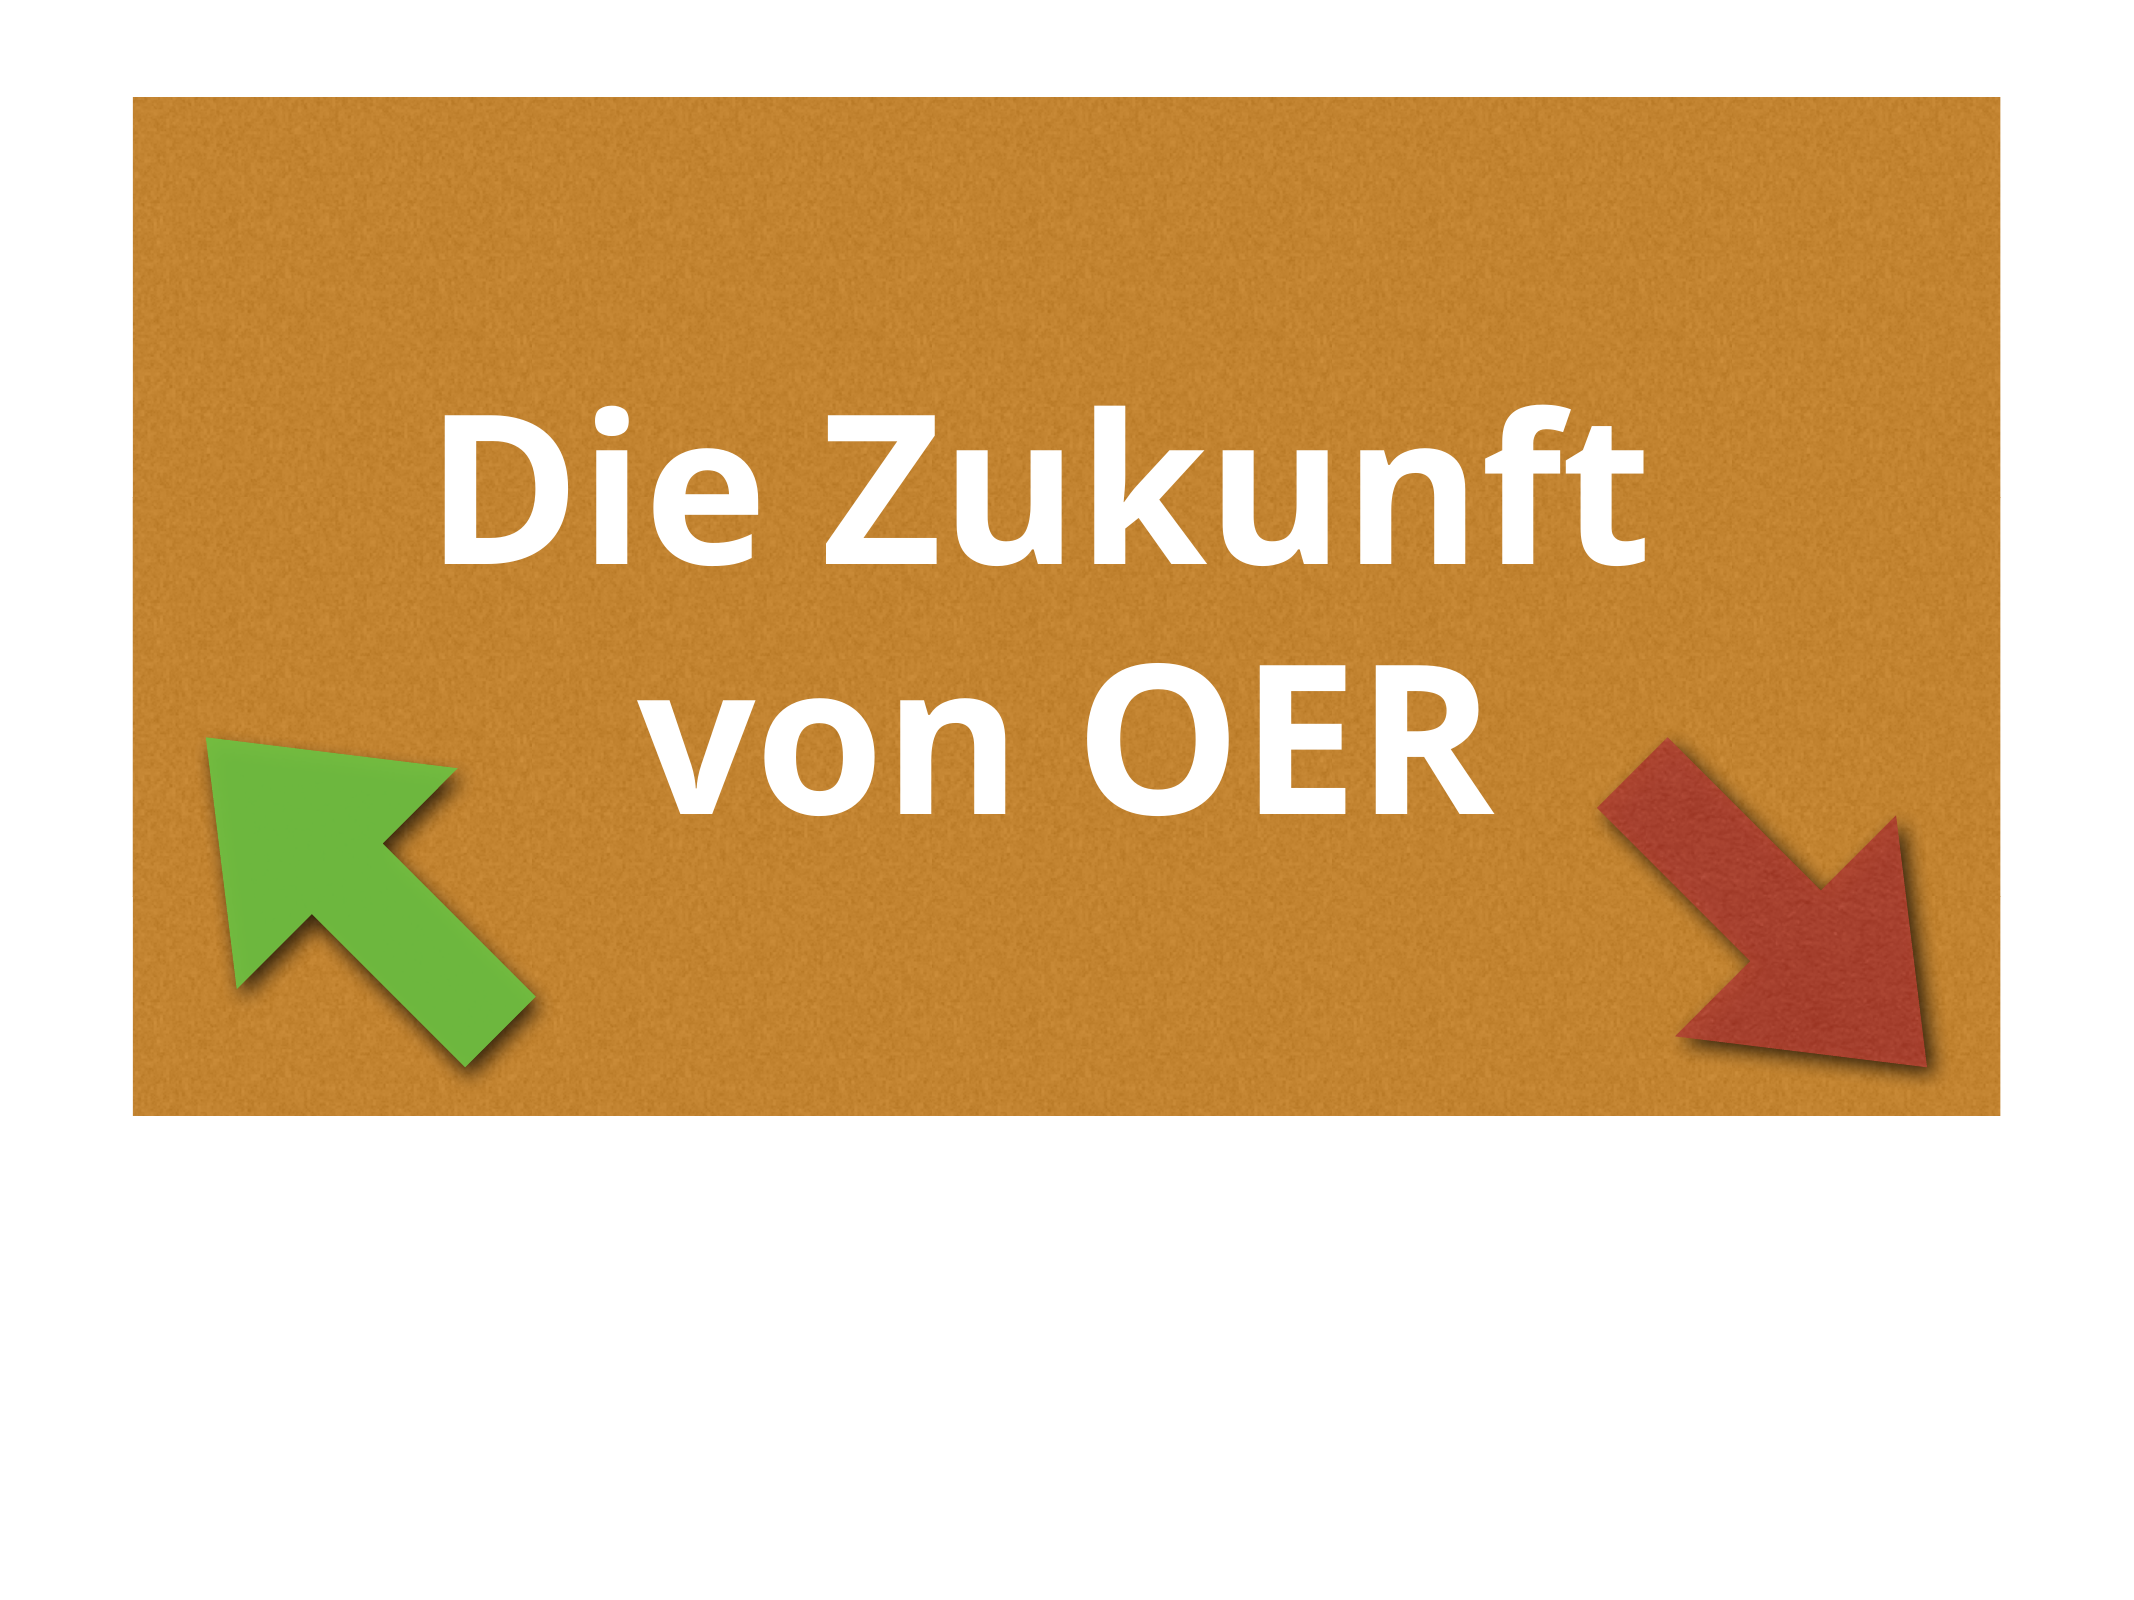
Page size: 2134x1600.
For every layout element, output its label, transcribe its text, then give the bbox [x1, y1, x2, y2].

text_box [1597, 737, 1928, 1068]
text_box [205, 737, 536, 1068]
title Die Zukunft von OER [132, 96, 2002, 1117]
